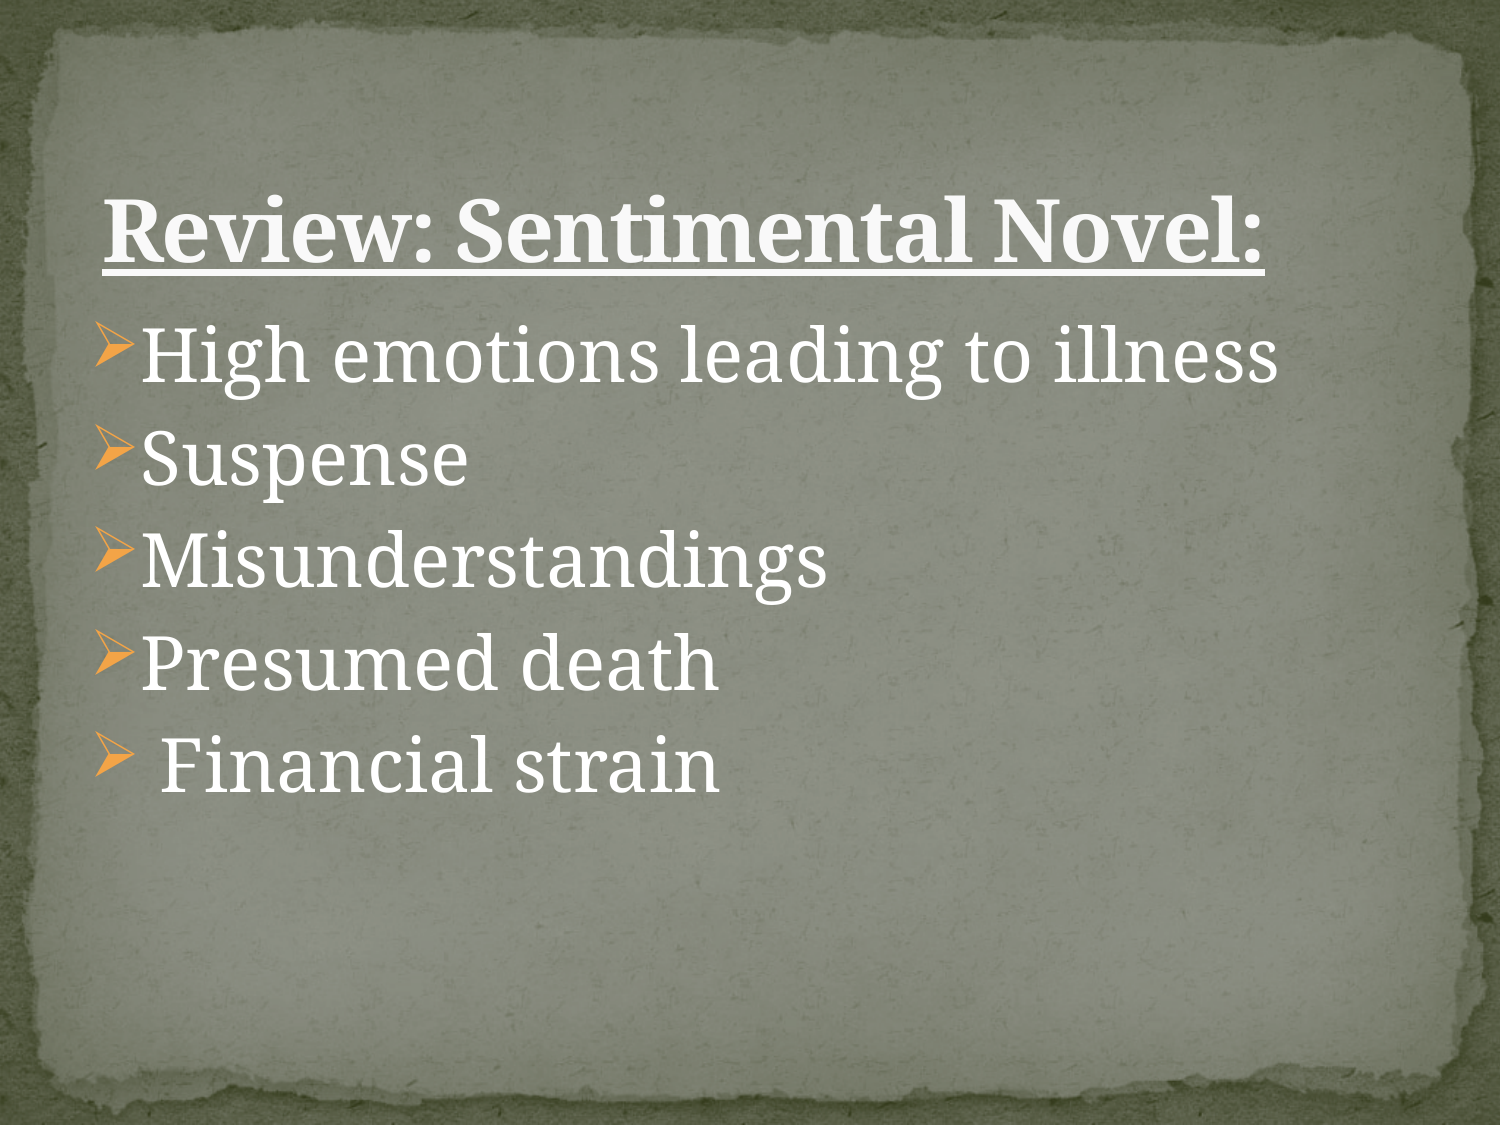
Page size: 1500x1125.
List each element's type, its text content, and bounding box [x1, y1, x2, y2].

title Review: Sentimental Novel: [87, 87, 1438, 288]
list High emotions leading to illness Suspense Misunderstandings Presumed death Financial strain [75, 299, 1425, 1000]
